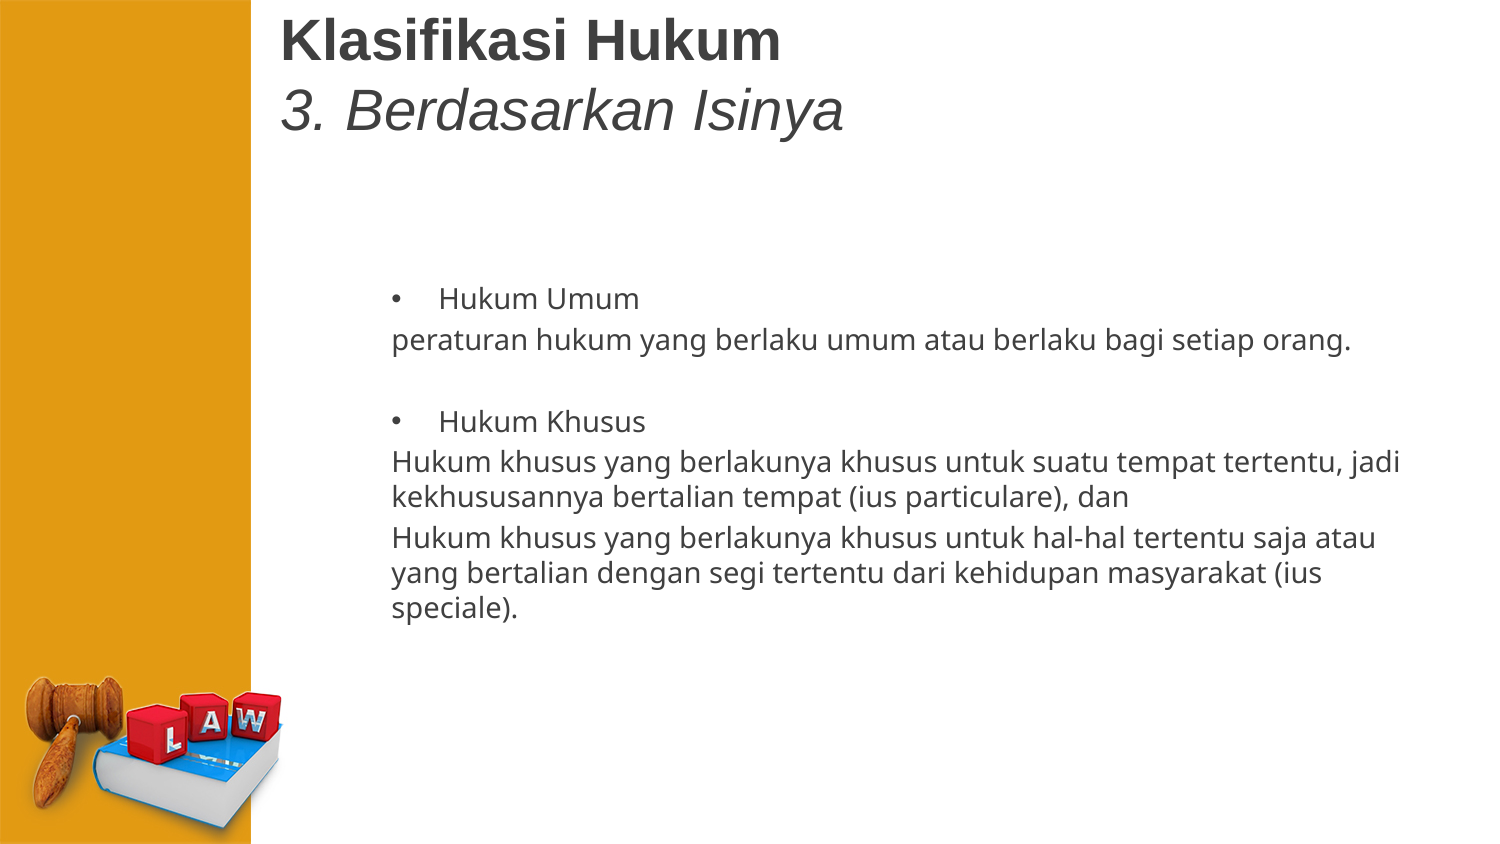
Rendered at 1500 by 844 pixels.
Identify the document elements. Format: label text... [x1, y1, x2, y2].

picture [0, 0, 1500, 844]
list Hukum Umum peraturan hukum yang berlaku umum atau berlaku bagi setiap orang. Hukum Khusus Hukum khusus yang berlakunya khusus untuk suatu tempat tertentu, jadi kekhususannya bertalian tempat (ius particulare), dan Hukum khusus yang berlakunya khusus untuk hal-hal tertentu saja atau yang bertalian dengan segi tertentu dari kehidupan masyarakat (ius speciale). [326, 273, 1461, 765]
title Klasifikasi Hukum 3. Berdasarkan Isinya [265, 0, 1500, 146]
